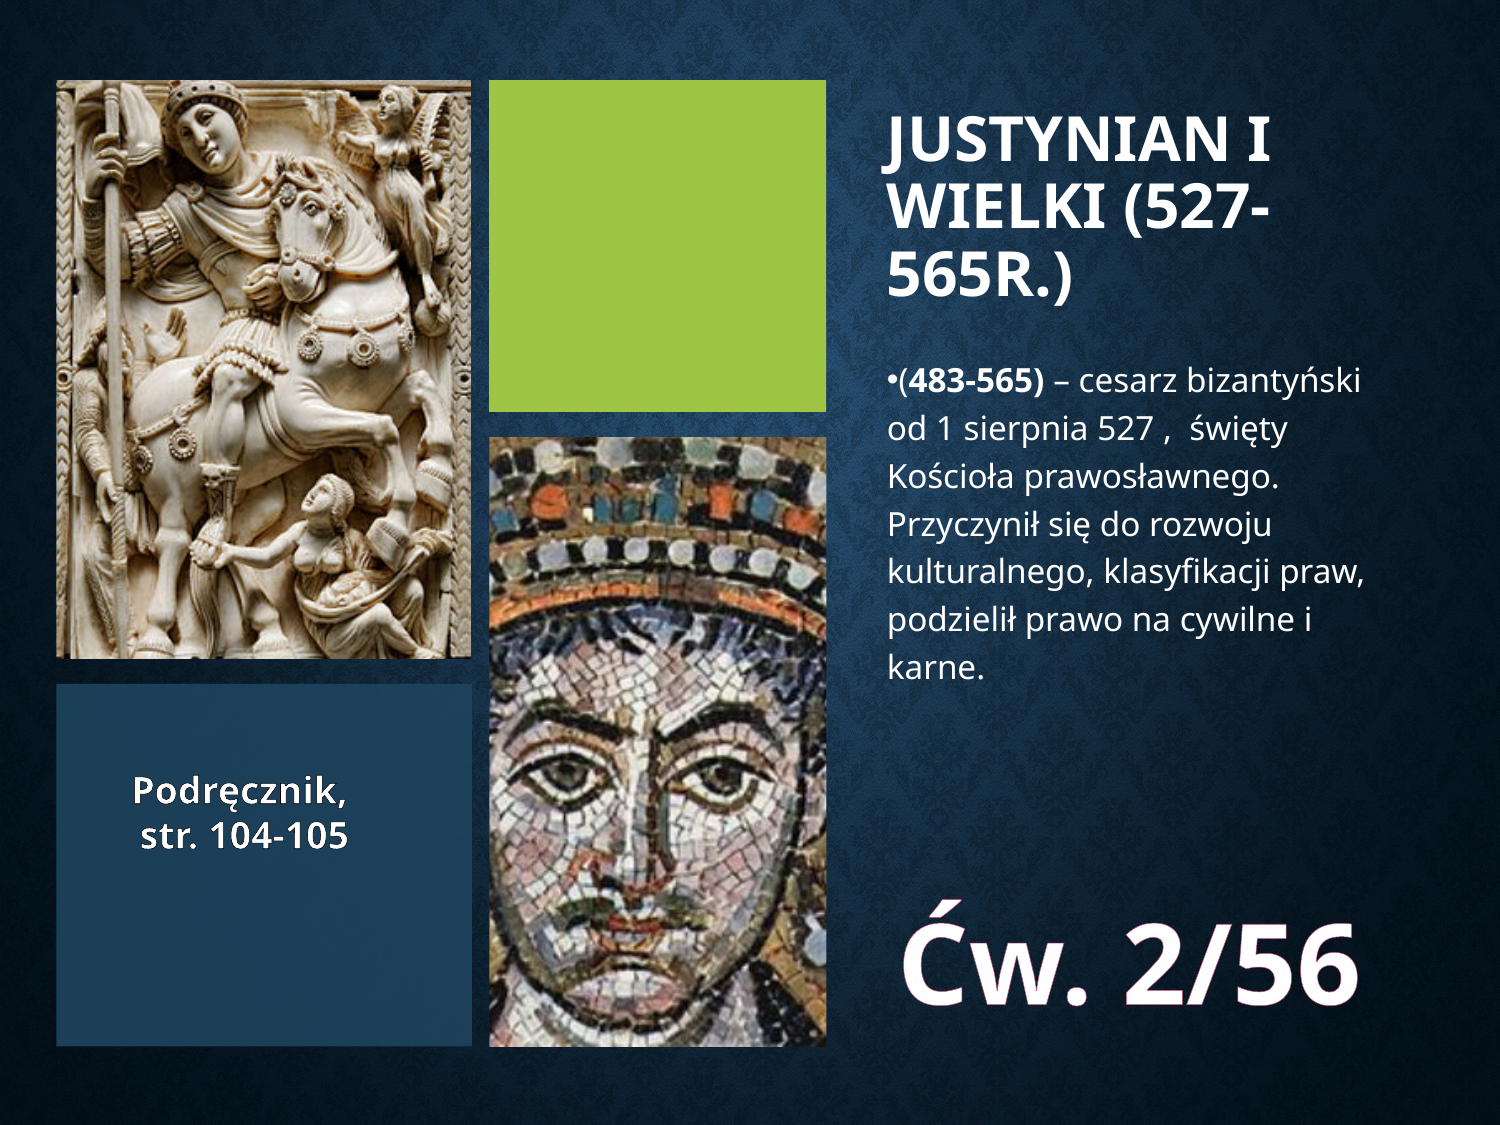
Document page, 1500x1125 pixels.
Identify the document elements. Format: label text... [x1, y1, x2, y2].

picture [55, 79, 472, 660]
text_box Ćw. 2/56 [882, 884, 1377, 1035]
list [488, 436, 827, 1047]
text_box [488, 79, 828, 414]
text_box Podręcznik, str. 104-105 [26, 758, 463, 864]
text_box [0, 0, 1500, 1125]
title Justynian I Wielki (527-565r.) [871, 99, 1387, 318]
text_box [55, 682, 473, 1048]
text_box (483-565) – cesarz bizantyński od 1 sierpnia 527 , święty Kościoła prawosławnego. Przyczynił się do rozwoju kulturalnego, klasyfikacji praw, podzielił prawo na cywilne i karne. [871, 343, 1387, 1016]
